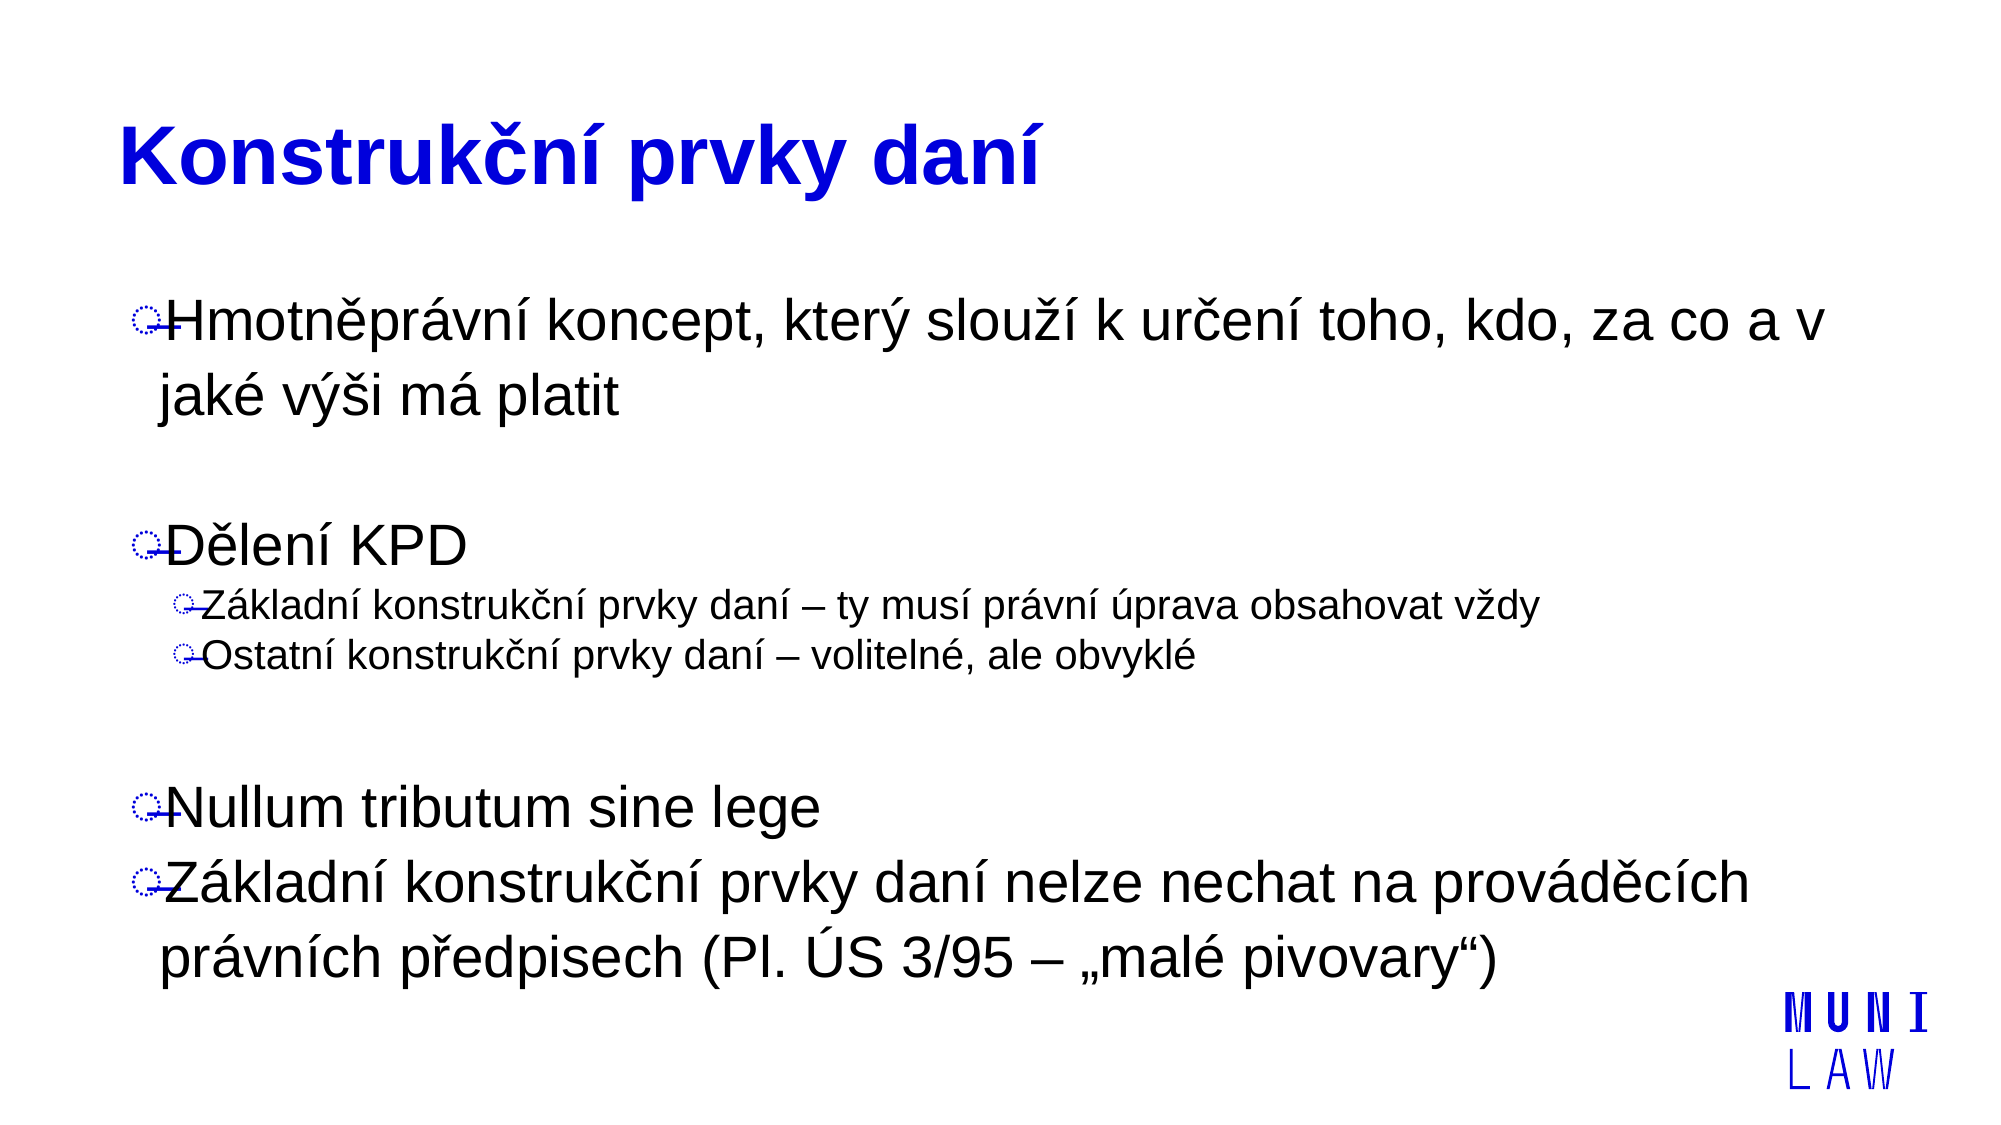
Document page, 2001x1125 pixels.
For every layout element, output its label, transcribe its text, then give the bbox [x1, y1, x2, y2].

title Konstrukční prvky daní [118, 118, 1883, 193]
list Hmotněprávní koncept, který slouží k určení toho, kdo, za co a v jaké výši má platit Dělení KPD Základní konstrukční prvky daní – ty musí právní úprava obsahovat vždy Ostatní konstrukční prvky daní – volitelné, ale obvyklé Nullum tributum sine lege Základní konstrukční prvky daní nelze nechat na prováděcích právních předpisech (Pl. ÚS 3/95 – „malé pivovary“) [118, 277, 1883, 957]
